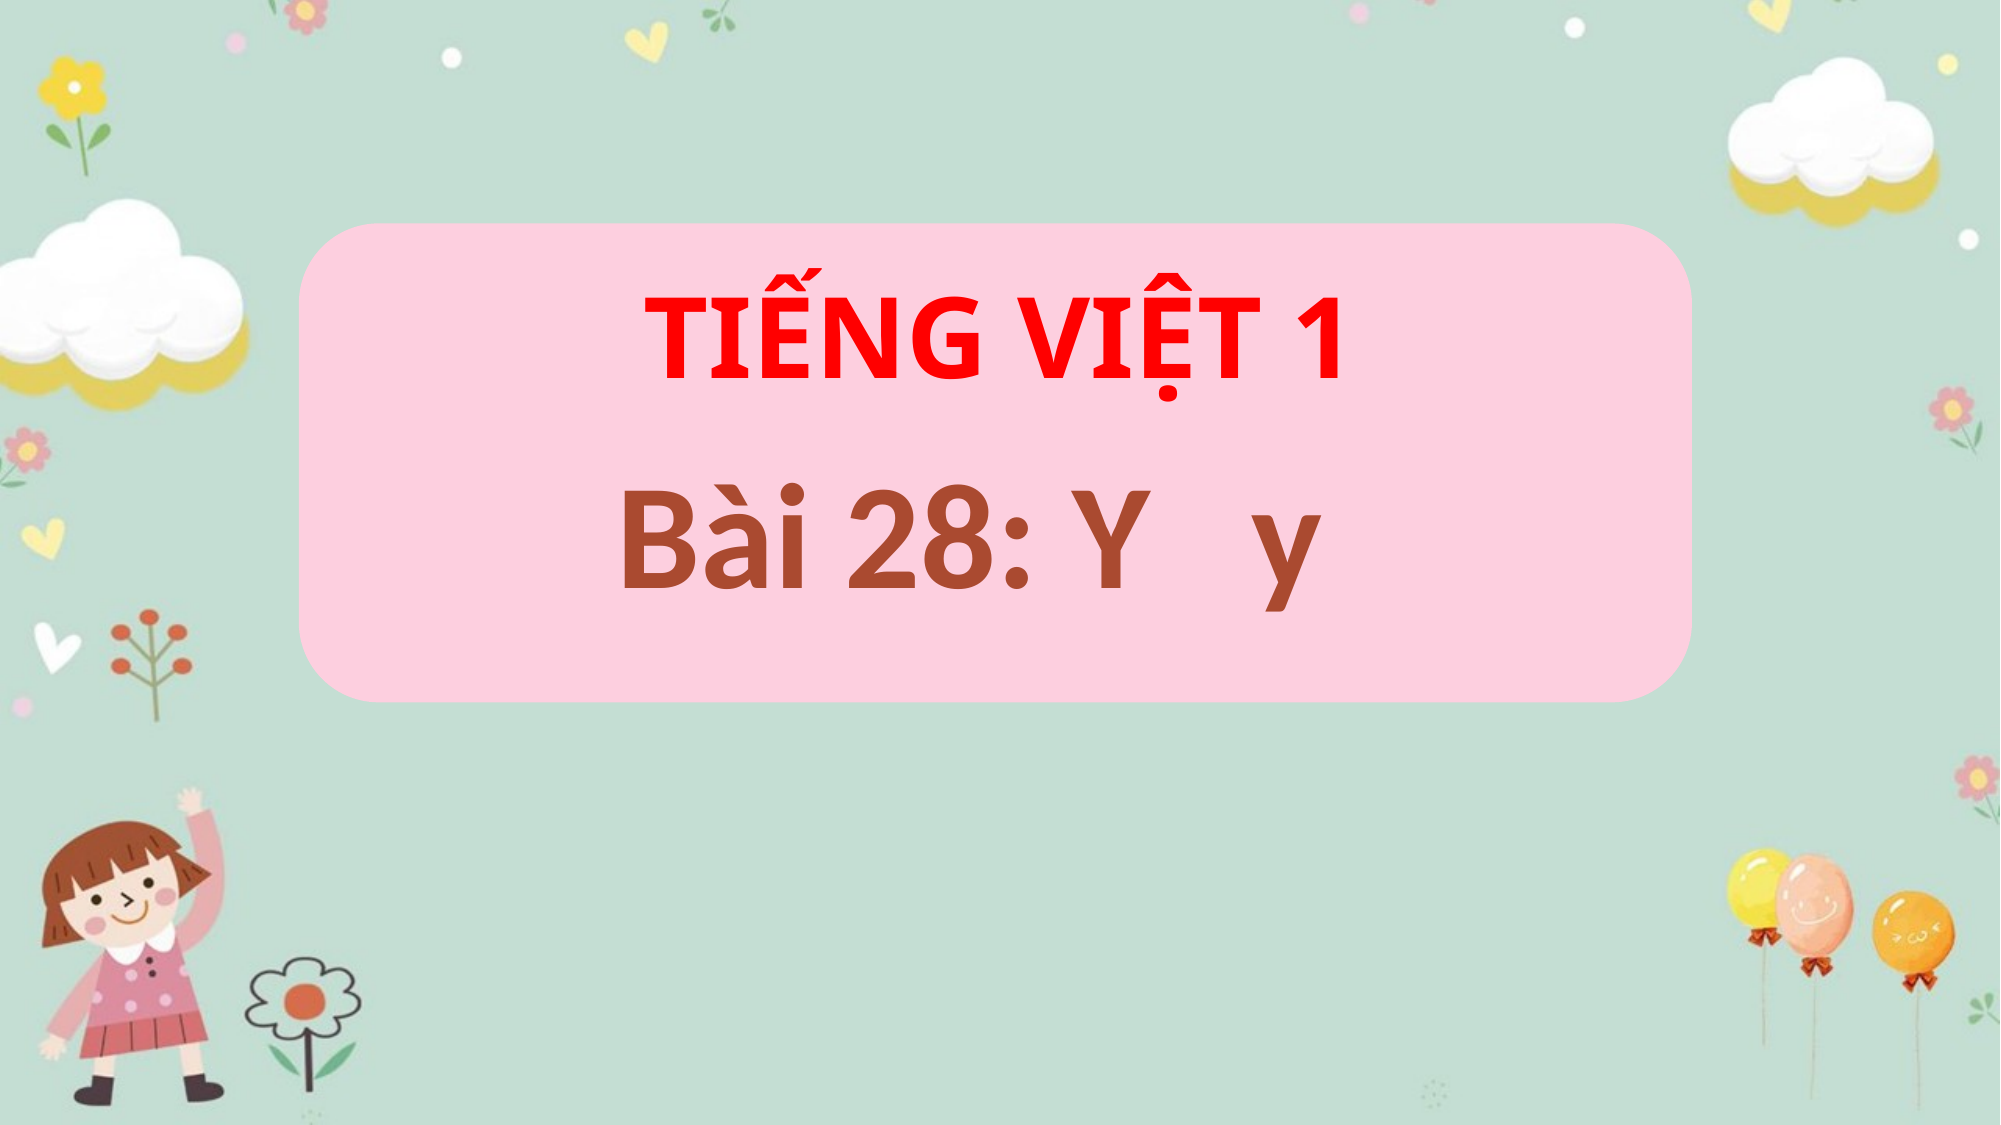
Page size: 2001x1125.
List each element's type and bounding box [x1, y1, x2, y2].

text_box [298, 223, 1692, 703]
picture [0, 0, 2000, 1125]
